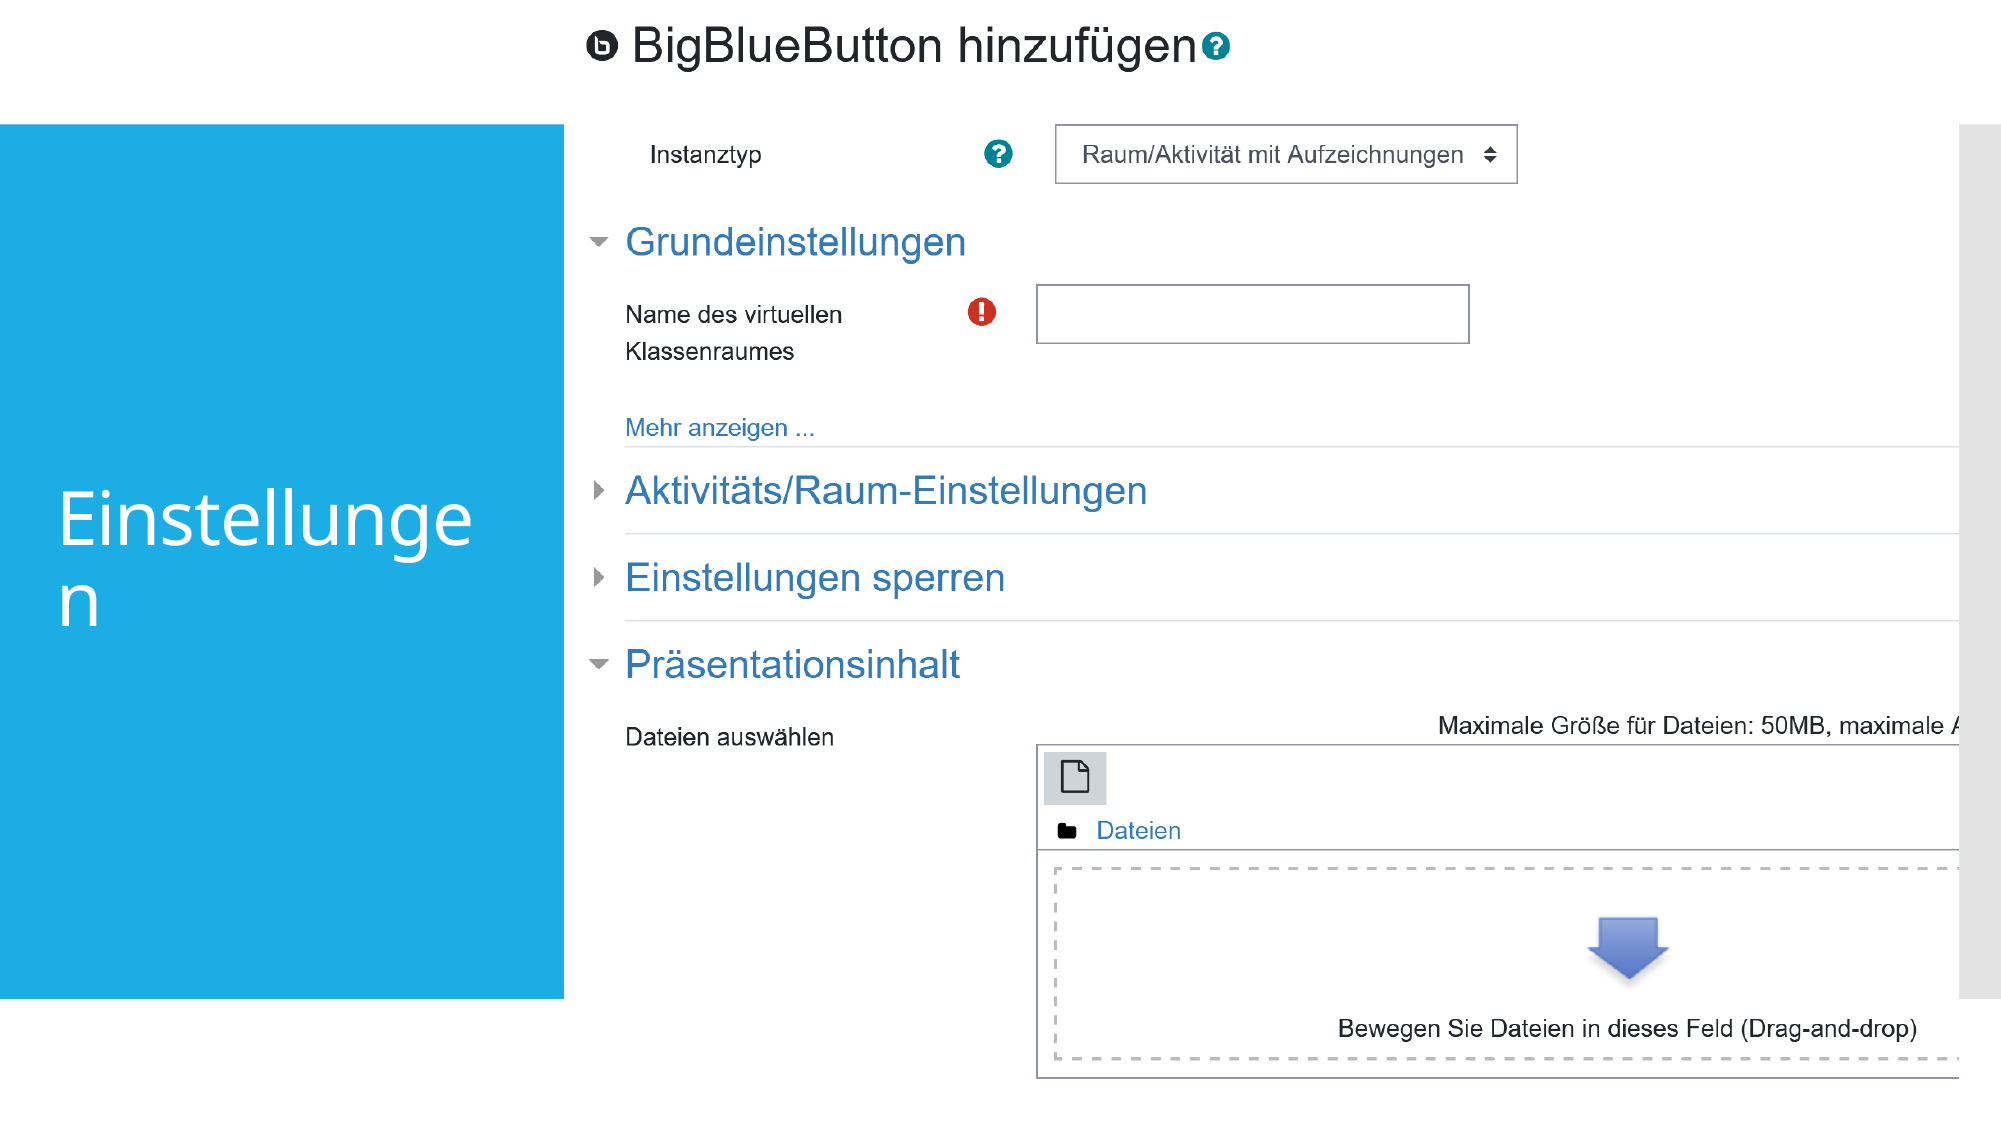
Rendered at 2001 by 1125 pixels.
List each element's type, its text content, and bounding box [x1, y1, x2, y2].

title Einstellungen [41, 184, 525, 940]
picture [564, 0, 1959, 1093]
